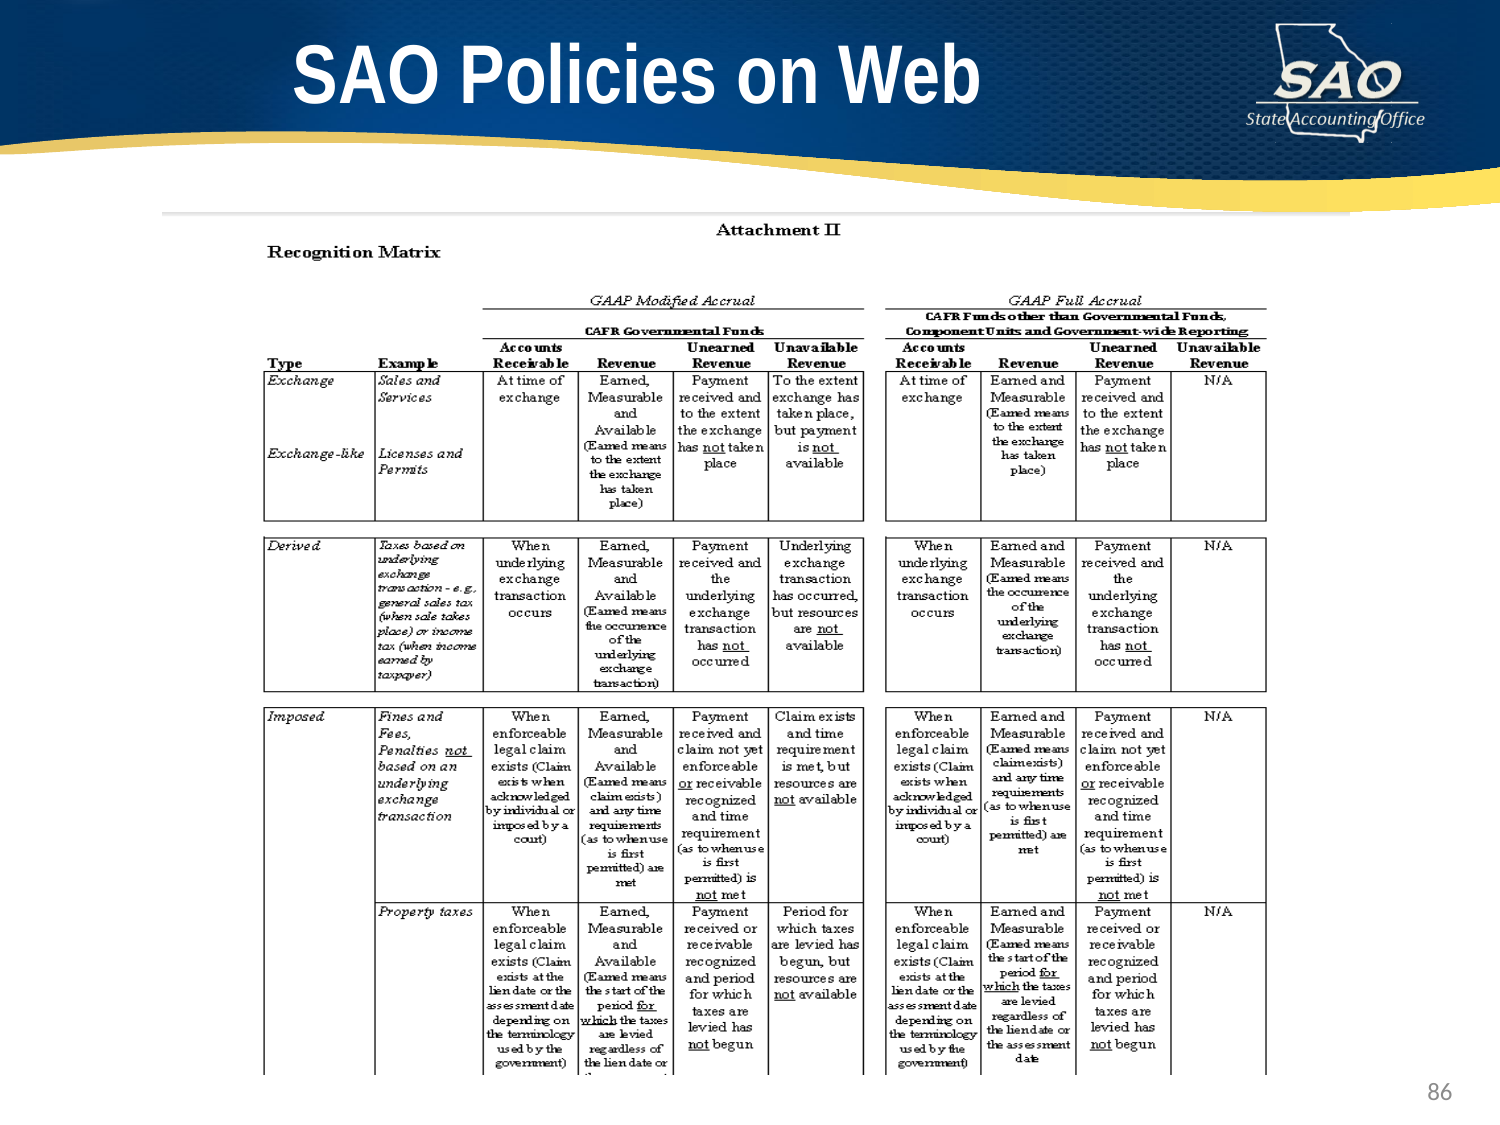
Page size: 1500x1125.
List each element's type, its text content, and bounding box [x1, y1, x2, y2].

title SAO Policies on Web [112, 12, 1163, 150]
picture [0, 0, 1500, 180]
text_box 86 [1412, 1067, 1500, 1125]
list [162, 212, 1351, 1076]
